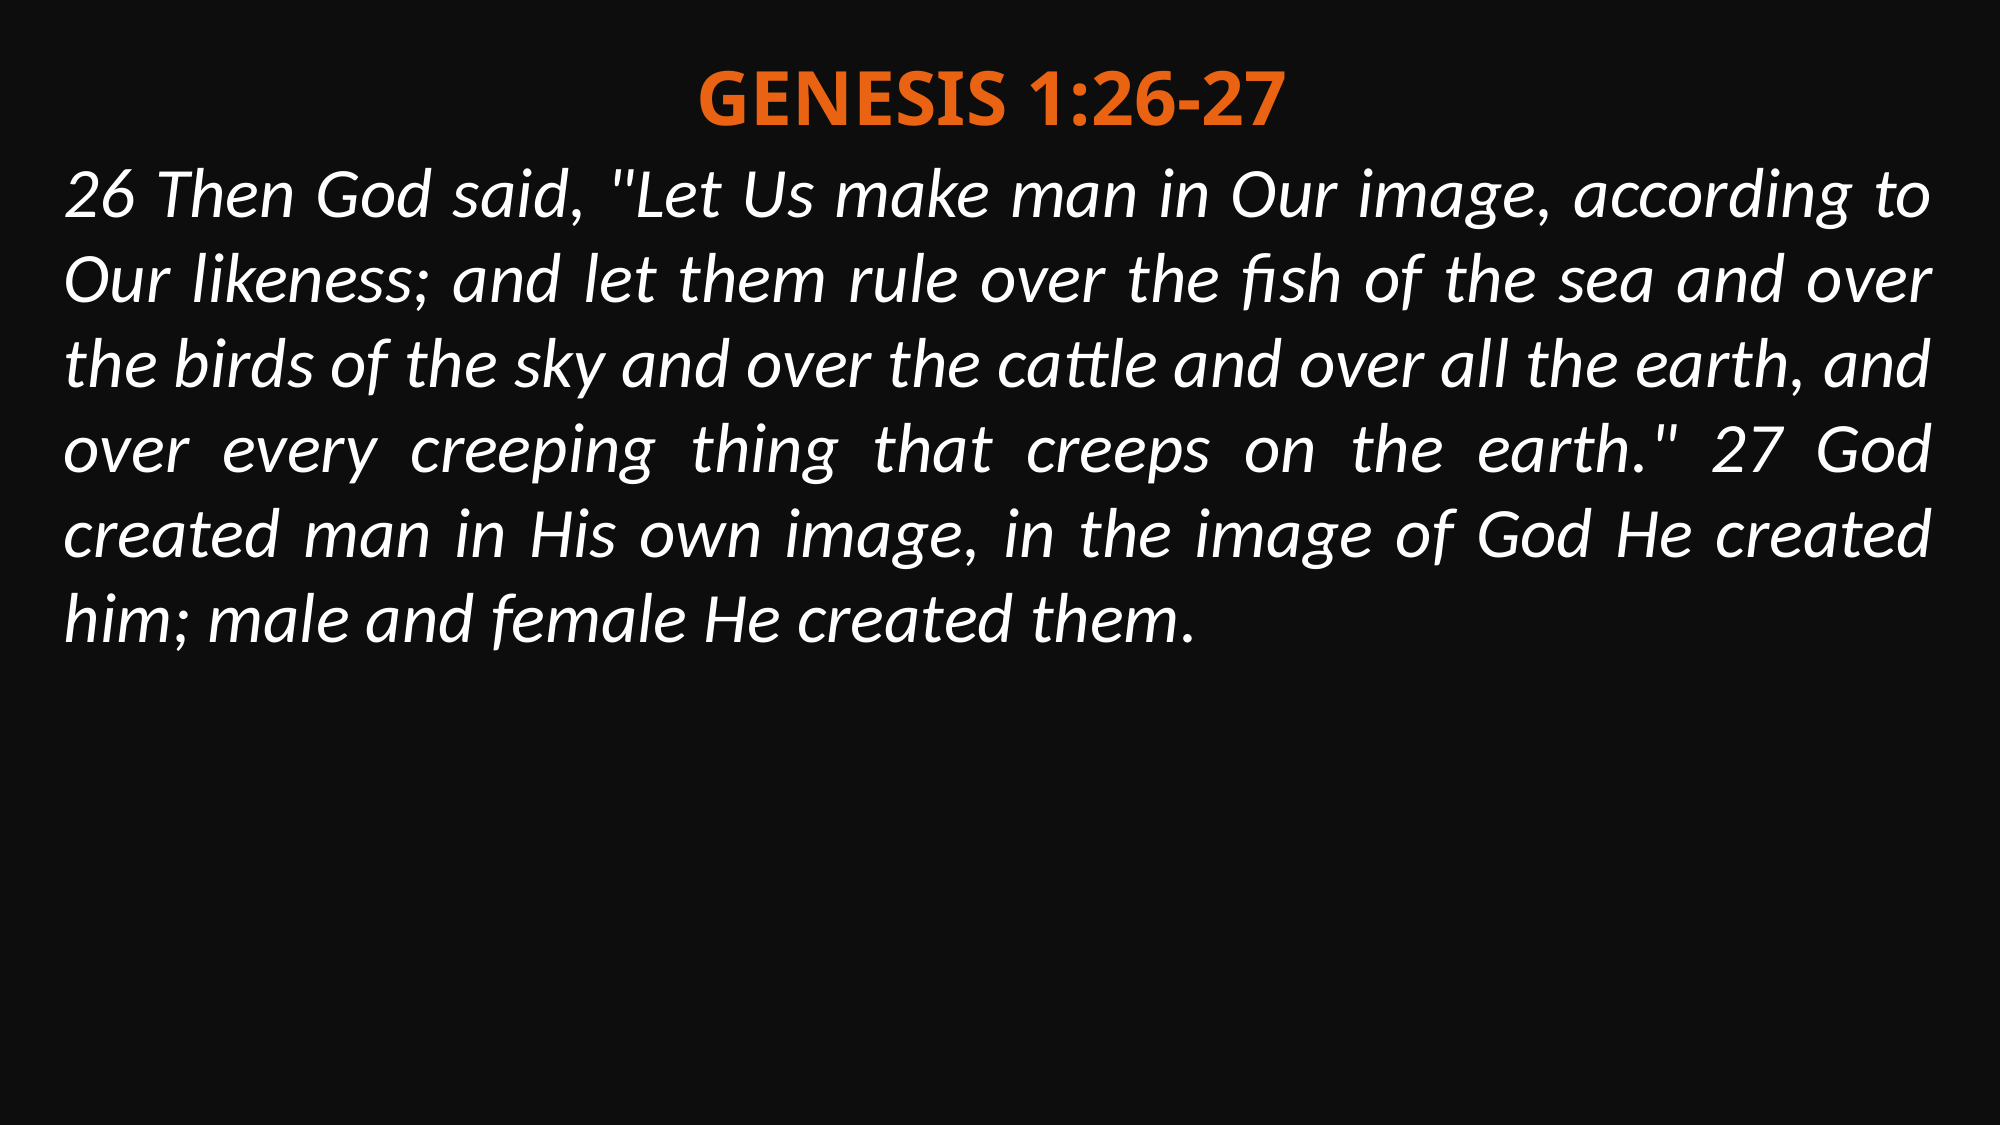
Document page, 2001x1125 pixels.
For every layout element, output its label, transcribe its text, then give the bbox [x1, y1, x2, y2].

text_box 26 Then God said, "Let Us make man in Our image, according to Our likeness; and let them rule over the fish of the sea and over the birds of the sky and over the cattle and over all the earth, and over every creeping thing that creeps on the earth." 27 God created man in His own image, in the image of God He created him; male and female He created them. [49, 139, 1951, 710]
subtitle Genesis 1:26-27 [34, 42, 1951, 184]
